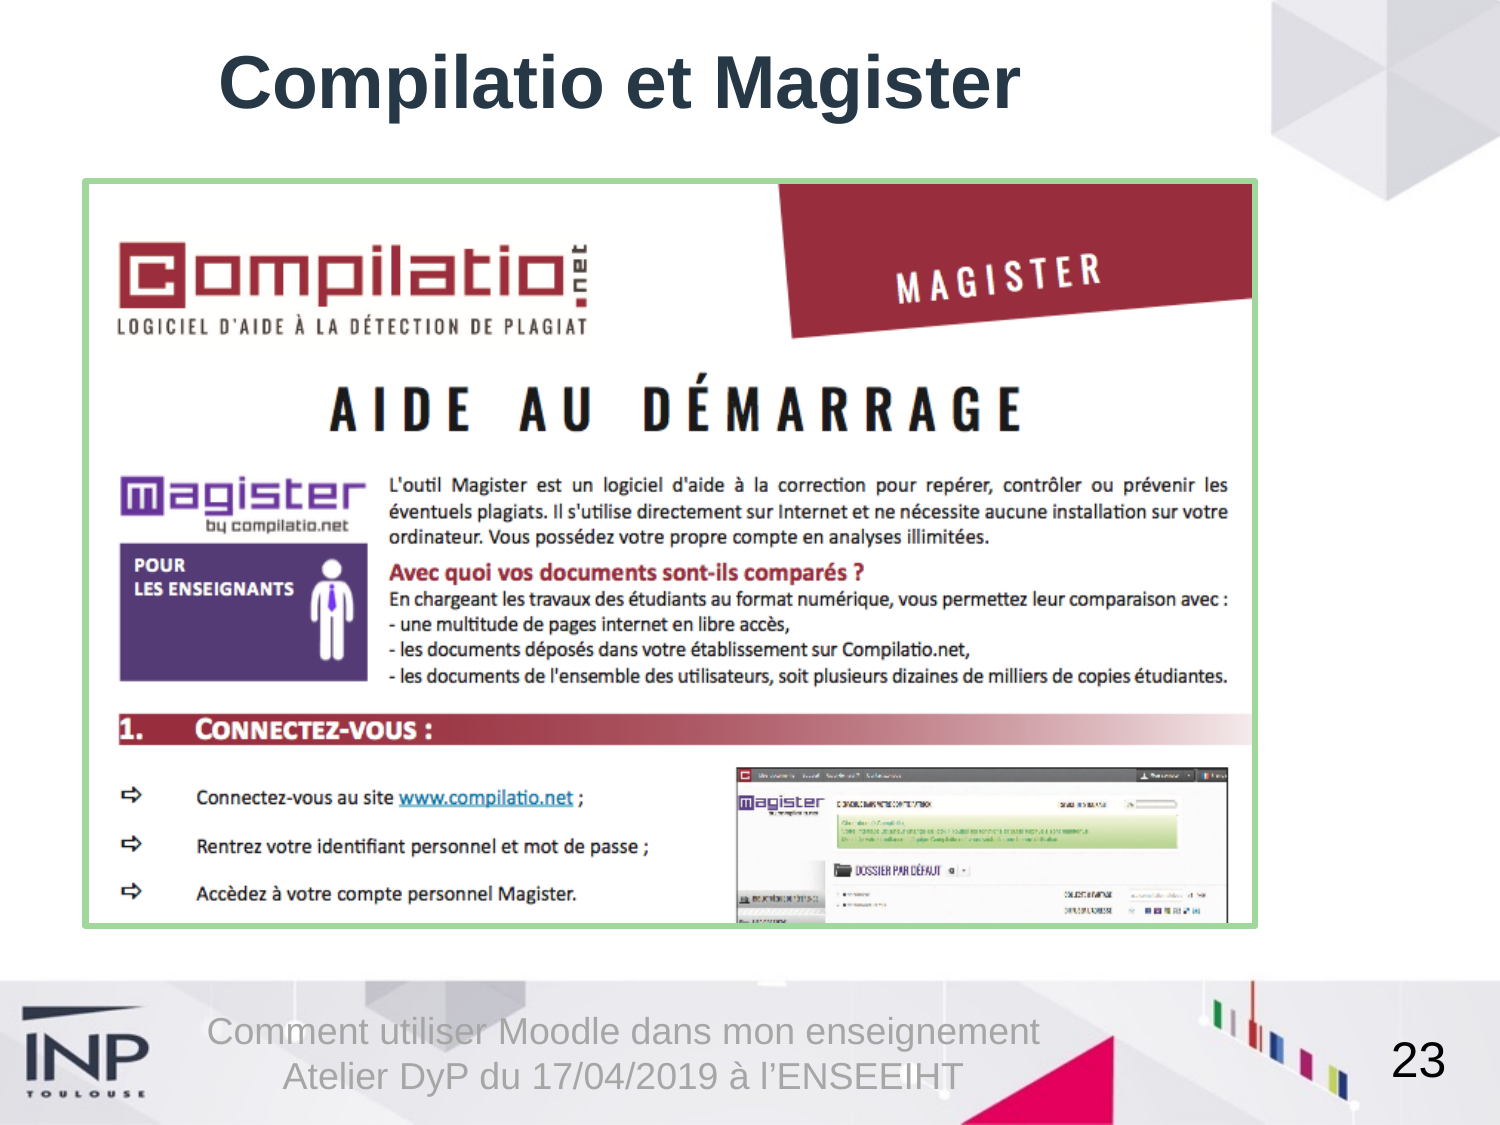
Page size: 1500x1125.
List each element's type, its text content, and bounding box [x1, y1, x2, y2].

picture [0, 0, 1500, 1125]
slide_number 23 [1376, 1020, 1480, 1106]
title Compilatio et Magister [88, 19, 1152, 138]
